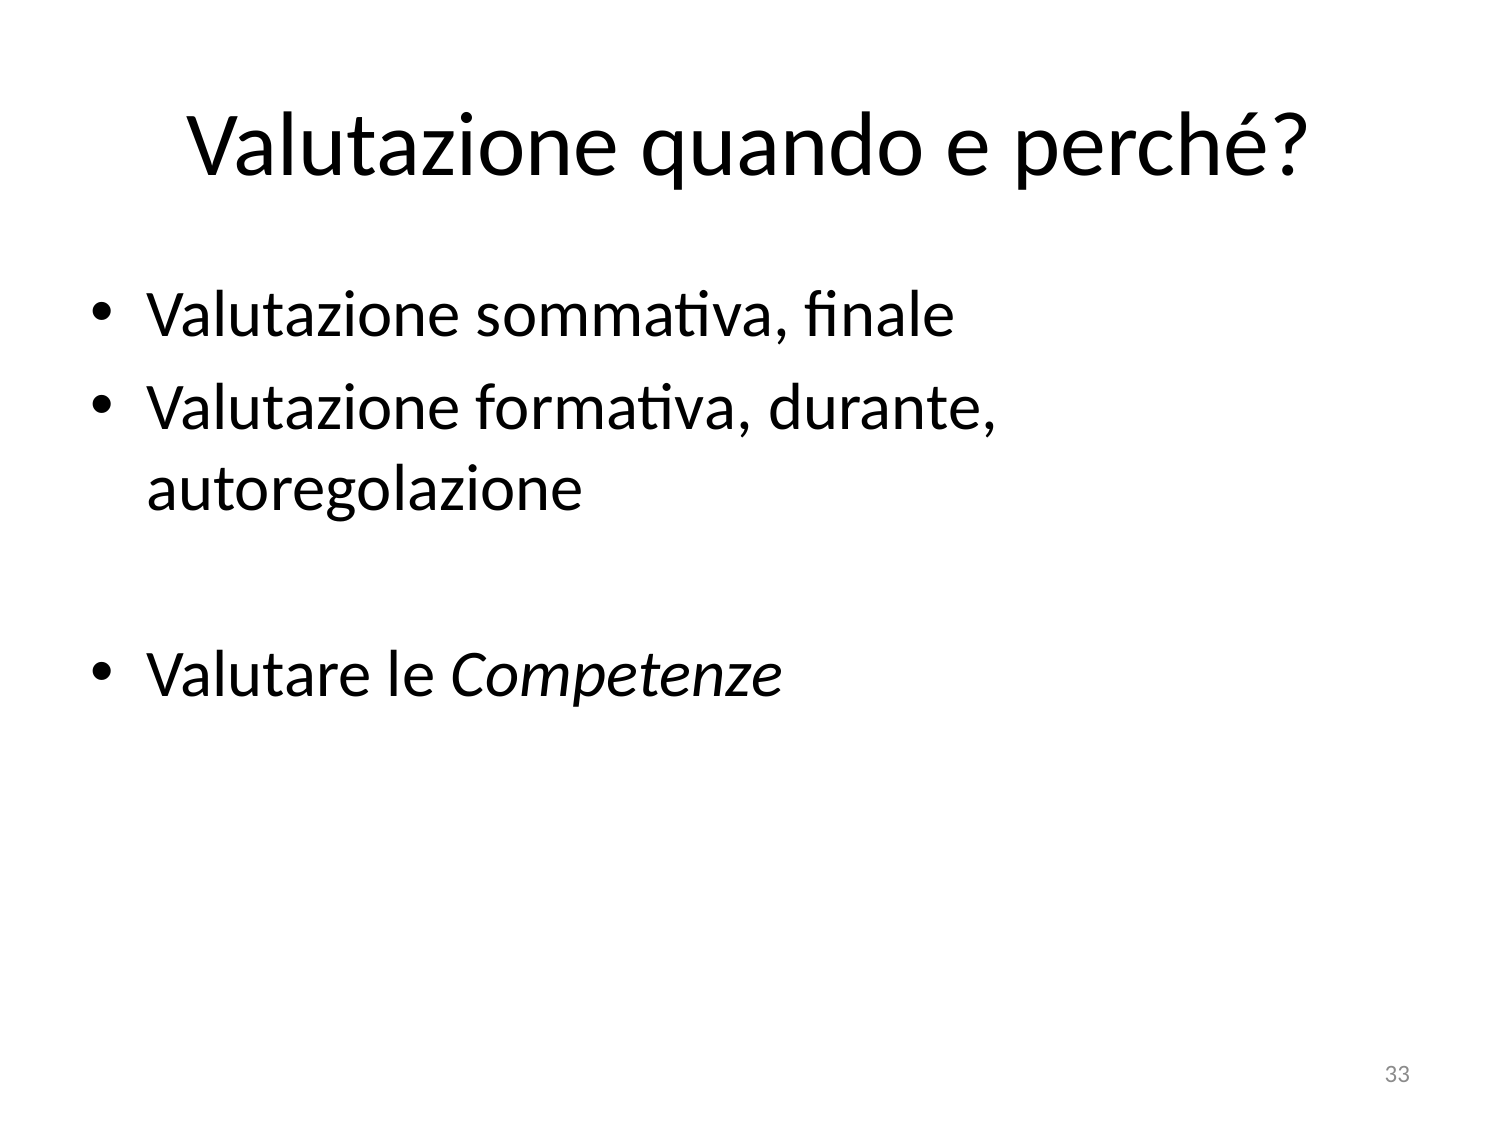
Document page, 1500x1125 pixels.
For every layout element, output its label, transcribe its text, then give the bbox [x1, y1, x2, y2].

list Valutazione sommativa, finale Valutazione formativa, durante, autoregolazione Valutare le Competenze [75, 262, 1425, 1005]
slide_number 33 [1074, 1042, 1425, 1103]
title Valutazione quando e perché? [75, 45, 1425, 233]
